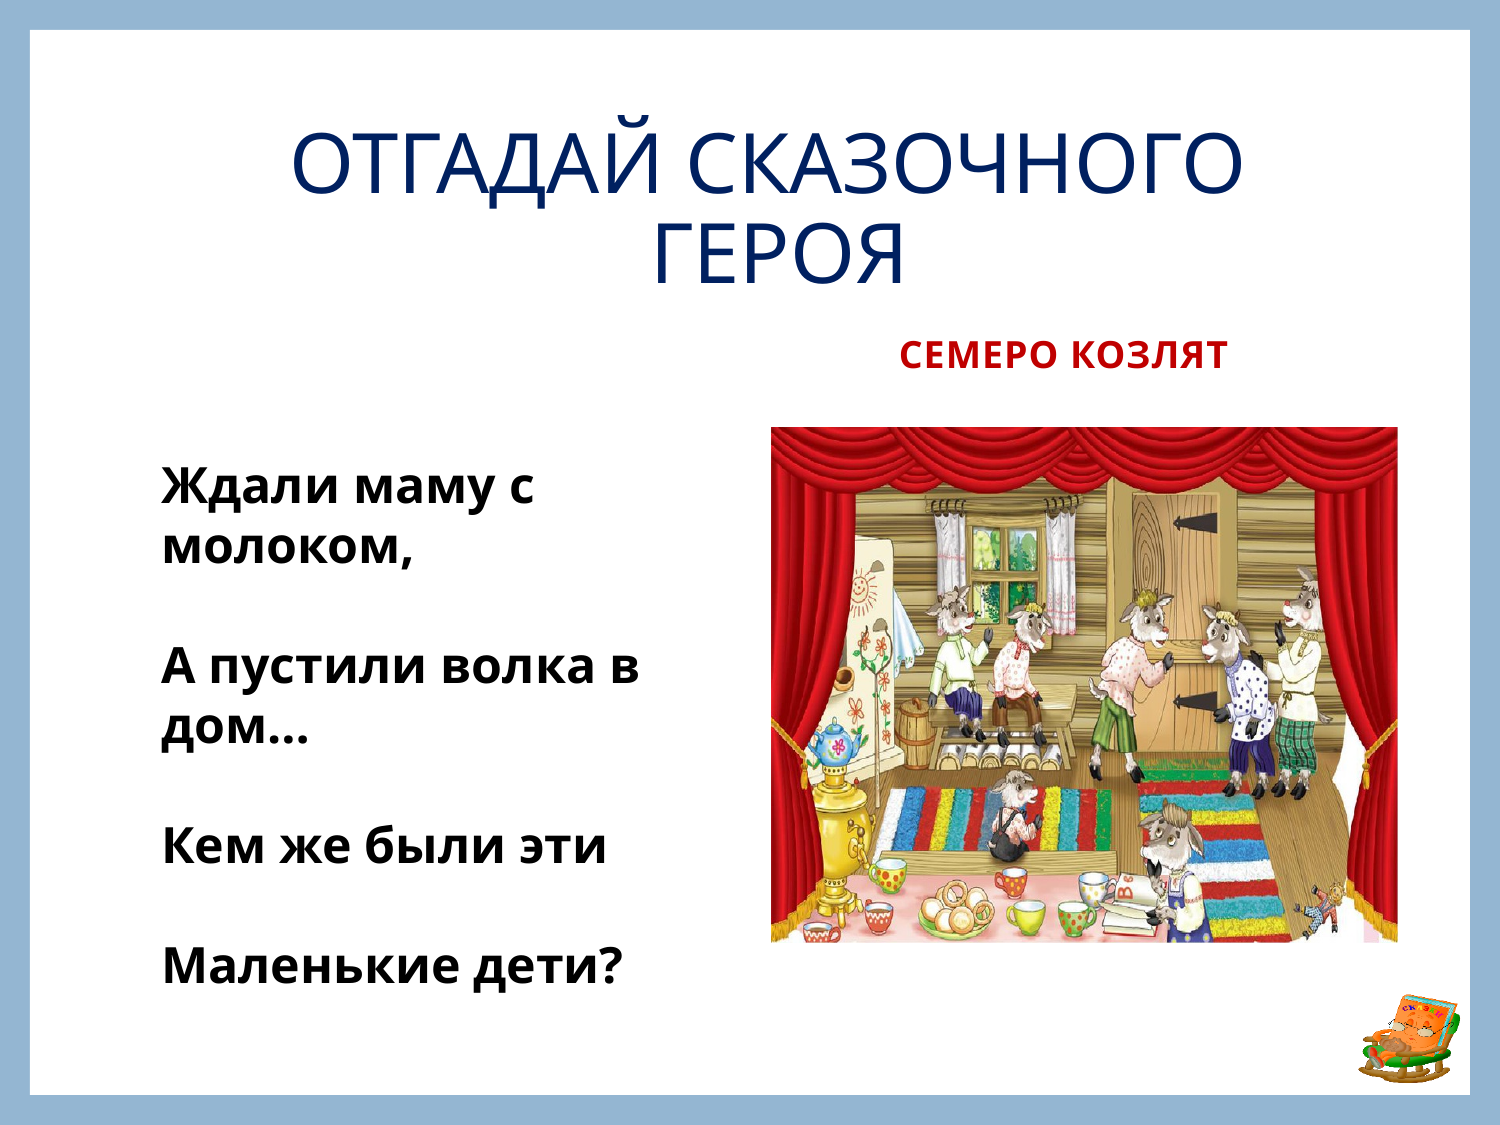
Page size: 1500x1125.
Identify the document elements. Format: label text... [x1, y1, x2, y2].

list Ждали маму с молоком, А пустили волка в дом… Кем же были эти Маленькие дети? [140, 446, 726, 1002]
title ОТГАДАЙ СКАЗОЧНОГО ГЕРОЯ [140, 99, 1419, 323]
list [771, 426, 1399, 944]
picture [1358, 991, 1462, 1085]
list СЕМЕРО КОЗЛЯТ [771, 312, 1357, 426]
